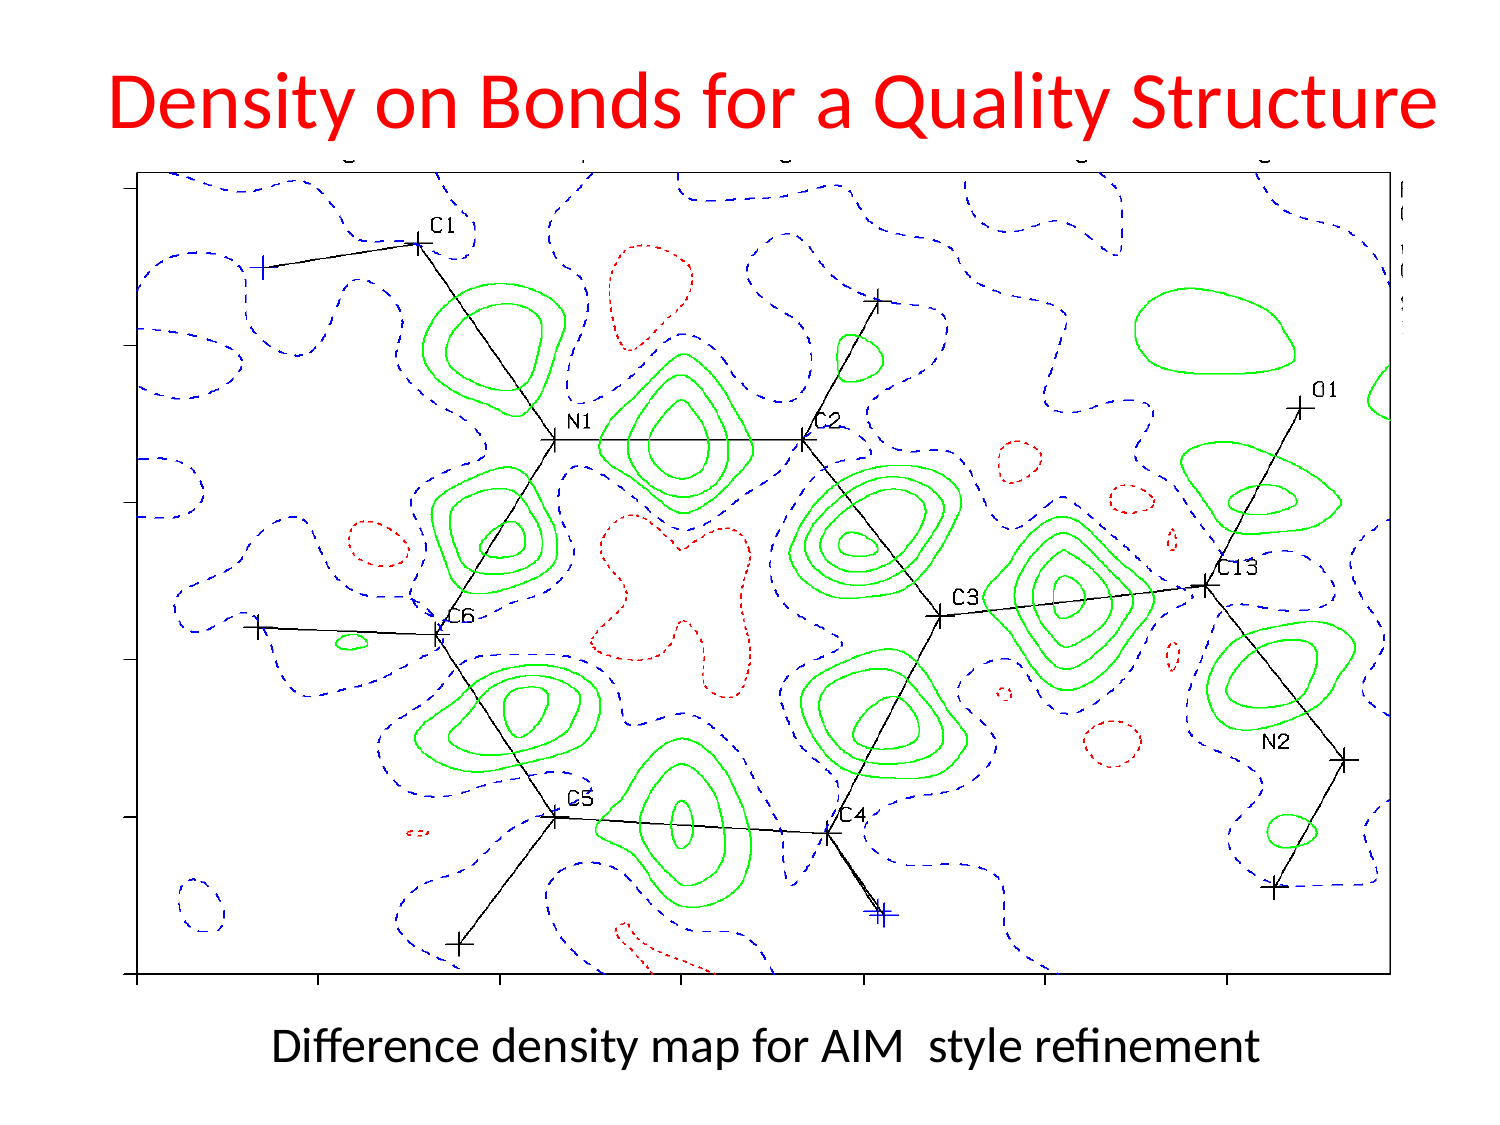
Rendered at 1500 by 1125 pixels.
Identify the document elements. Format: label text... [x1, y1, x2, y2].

text_box Difference density map for AIM style refinement [256, 1004, 1285, 1080]
picture [112, 160, 1403, 985]
title Density on Bonds for a Quality Structure [75, 0, 1475, 192]
